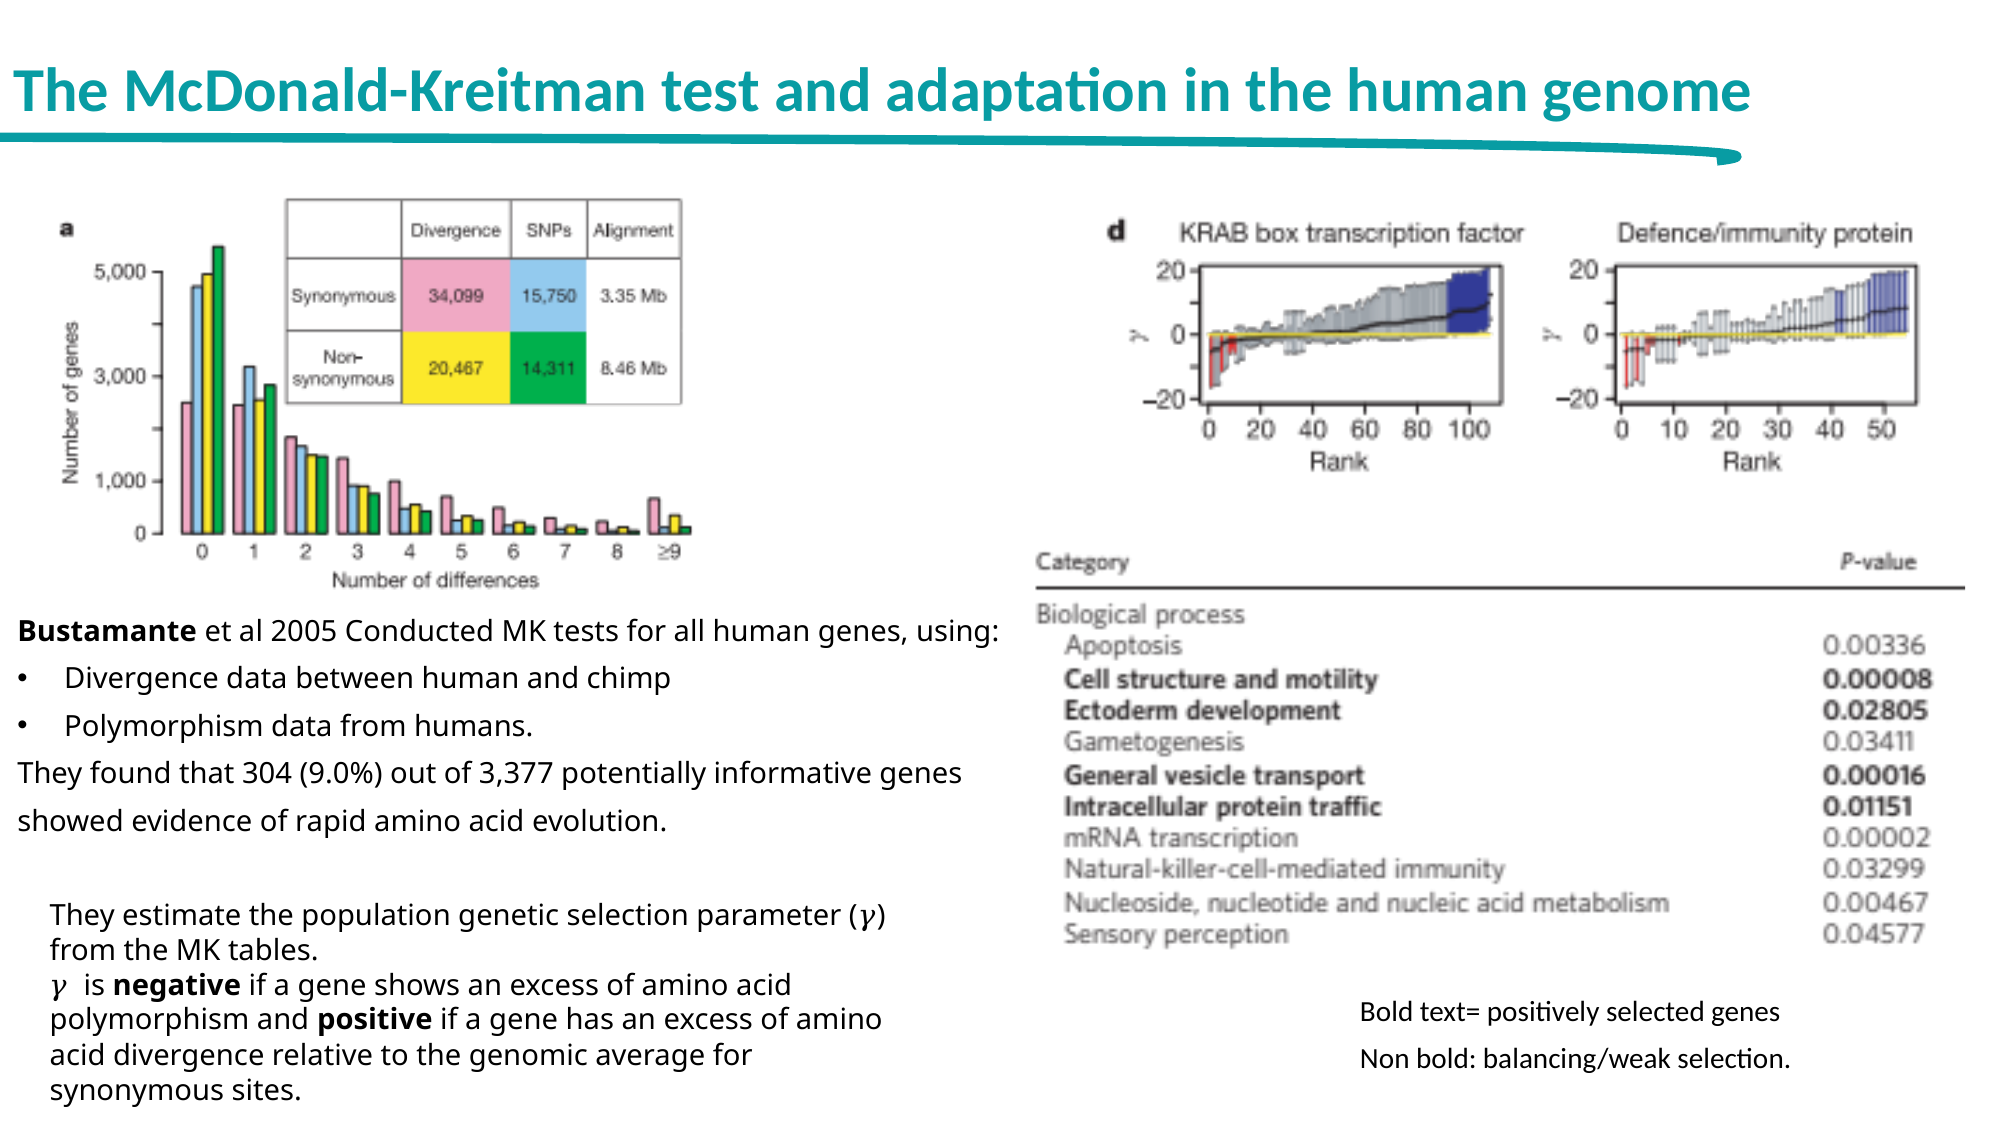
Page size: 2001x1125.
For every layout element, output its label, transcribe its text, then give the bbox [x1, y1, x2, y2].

picture [1099, 212, 1938, 521]
picture [975, 545, 1966, 956]
text_box The McDonald-Kreitman test and adaptation in the human genome [0, 0, 1996, 173]
text_box They estimate the population genetic selection parameter (𝛾) from the MK tables. 𝛾 is negative if a gene shows an excess of amino acid polymorphism and positive if a gene has an excess of amino acid divergence relative to the genomic average for synonymous sites. [34, 888, 928, 1114]
picture [0, 172, 717, 595]
text_box Bustamante et al 2005 Conducted MK tests for all human genes, using: Divergence data between human and chimp Polymorphism data from humans. They found that 304 (9.0%) out of 3,377 potentially informative genes showed evidence of rapid amino acid evolution. [2, 604, 970, 845]
text_box Bold text= positively selected genes Non bold: balancing/weak selection. [1345, 984, 1807, 1082]
